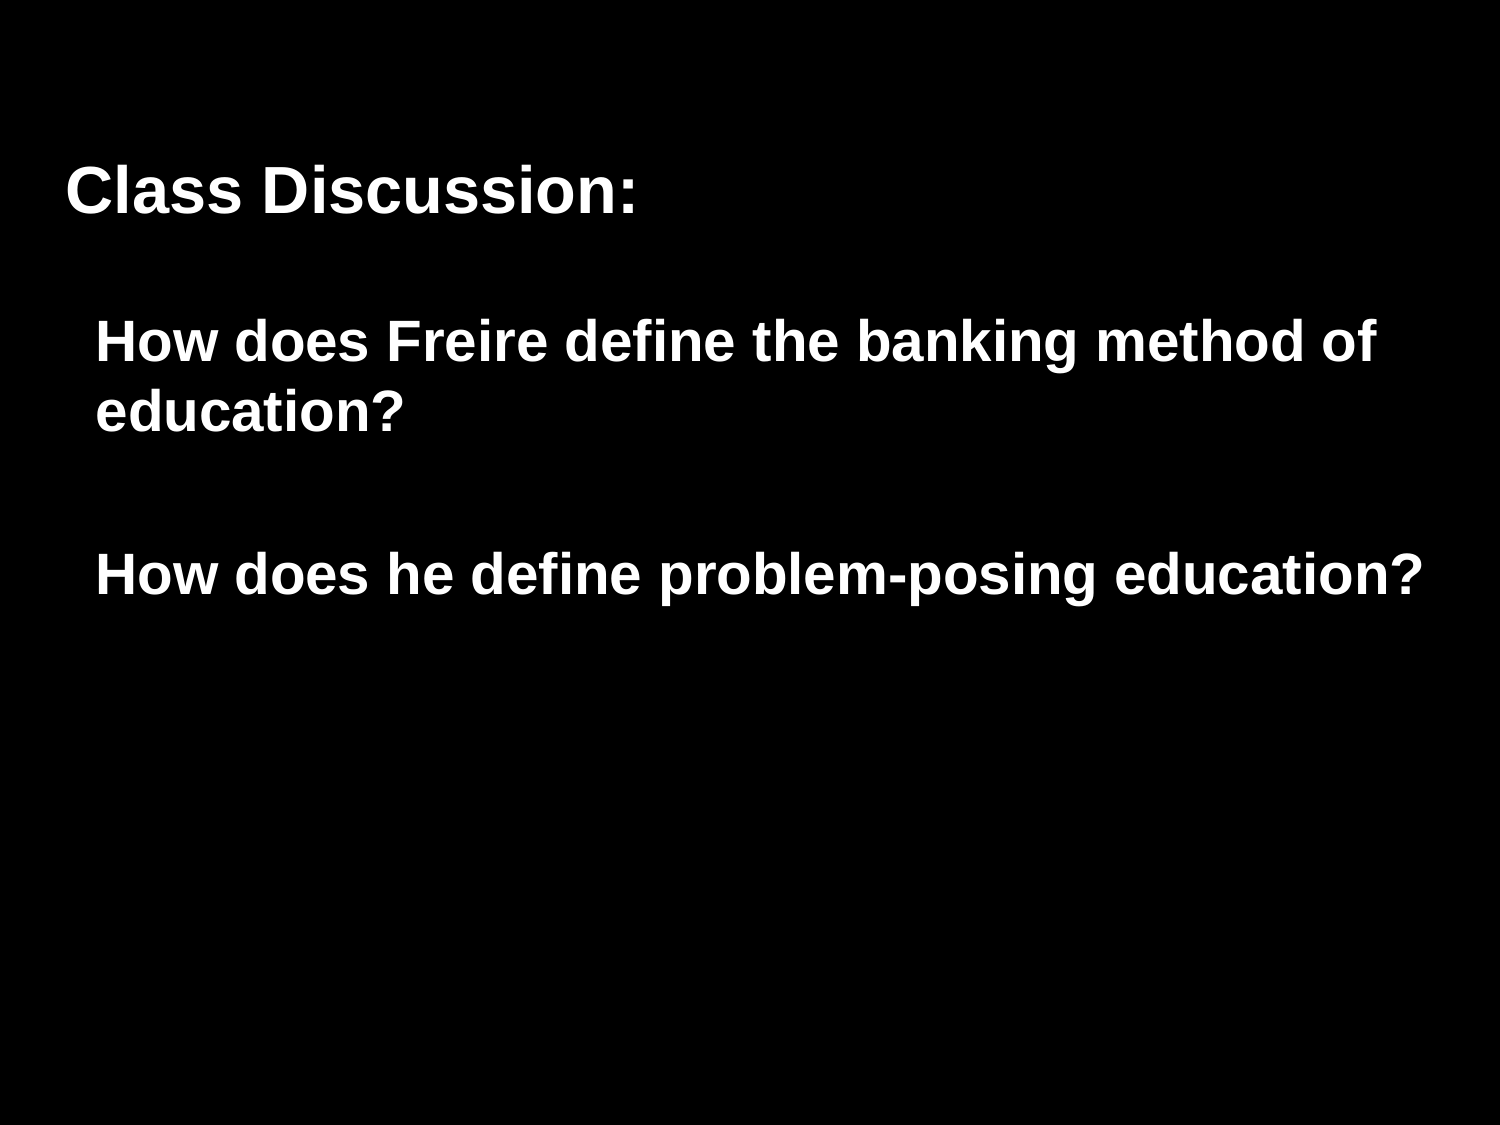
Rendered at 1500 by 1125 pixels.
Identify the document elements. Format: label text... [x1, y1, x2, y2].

text_box Class Discussion: [51, 139, 1454, 234]
subtitle How does Freire define the banking method of education? How does he define problem-posing education? [80, 295, 1454, 1033]
